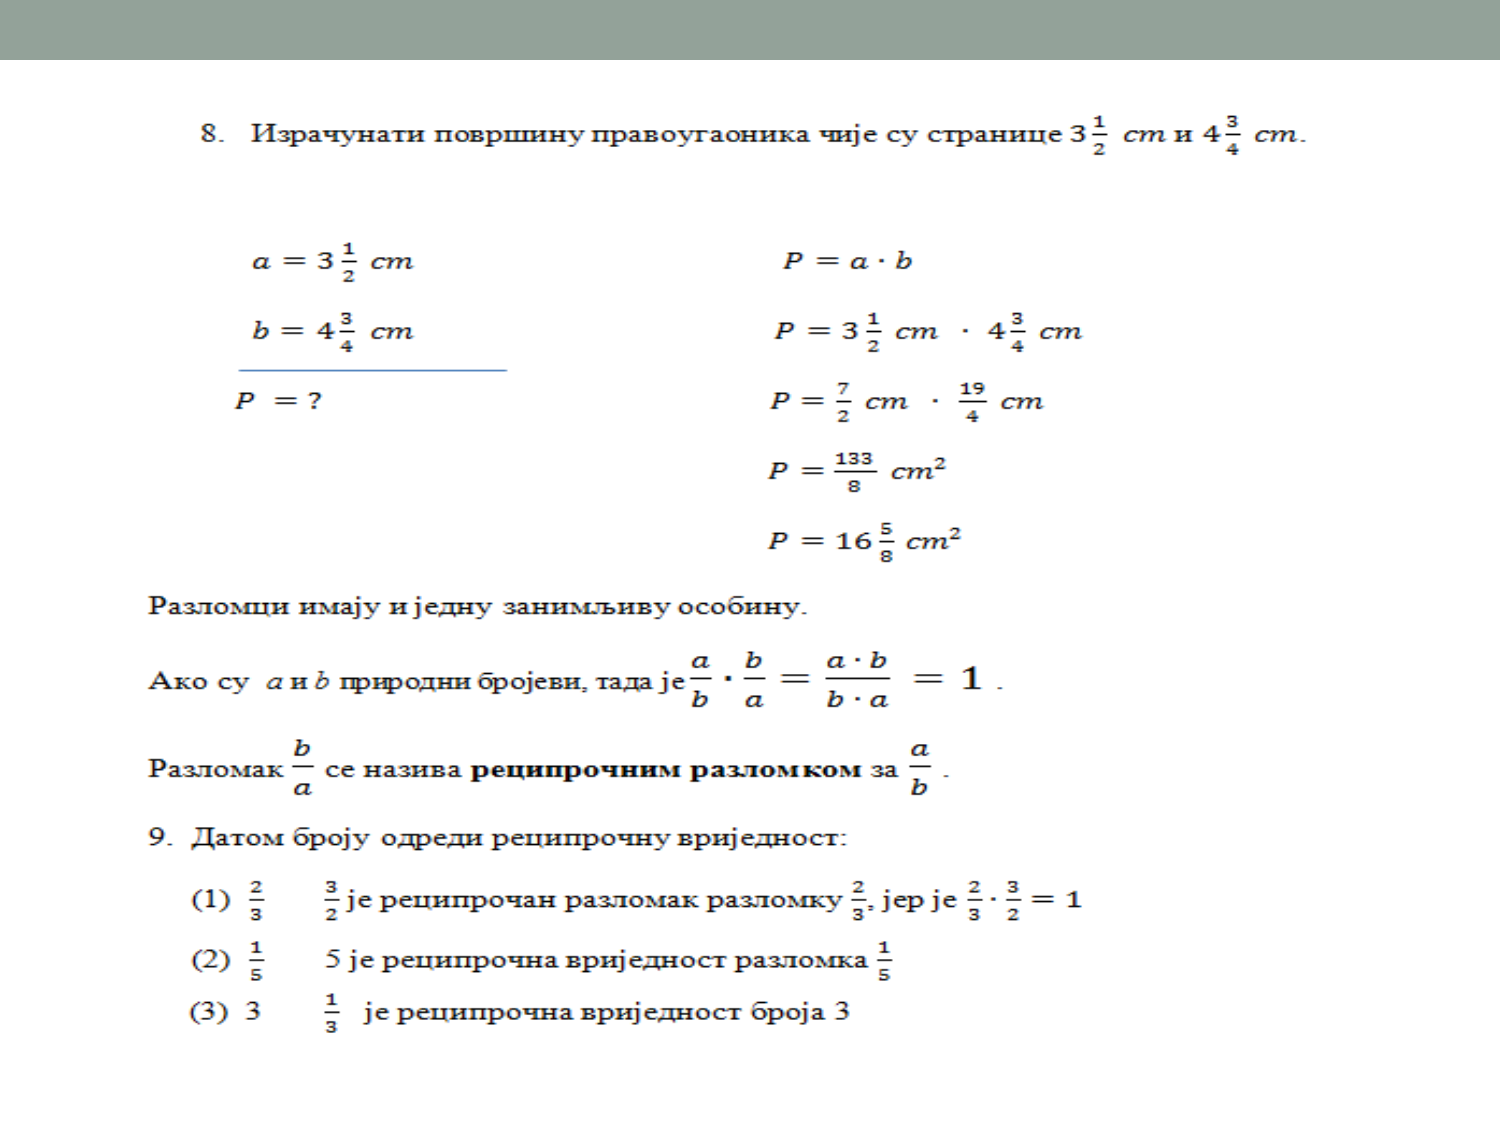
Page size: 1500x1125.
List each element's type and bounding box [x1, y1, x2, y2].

picture [123, 103, 1353, 1059]
